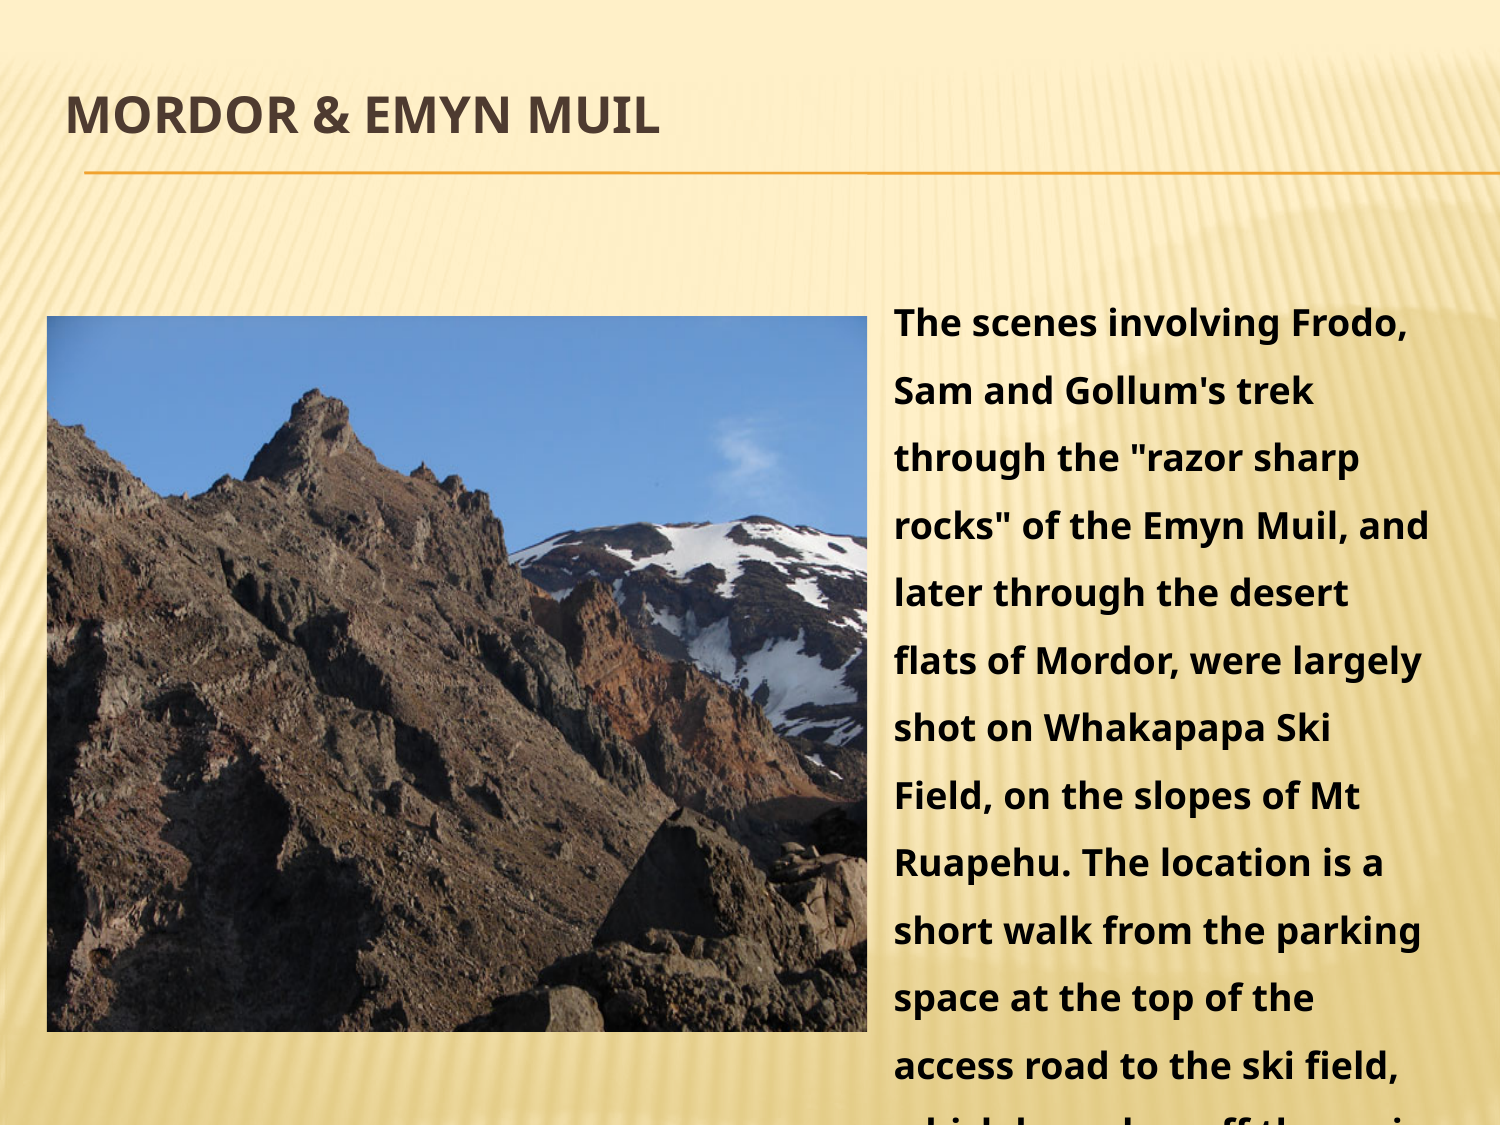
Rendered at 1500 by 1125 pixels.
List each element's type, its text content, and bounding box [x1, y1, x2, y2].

title Mordor & Emyn Muil [50, 75, 1475, 213]
text_box The scenes involving Frodo, Sam and Gollum's trek through the "razor sharp rocks" of the Emyn Muil, and later through the desert flats of Mordor, were largely shot on Whakapapa Ski Field, on the slopes of Mt Ruapehu. The location is a short walk from the parking space at the top of the access road to the ski field, which branches off the main highway a few km past National Park. [878, 269, 1454, 1125]
picture [46, 316, 868, 1032]
